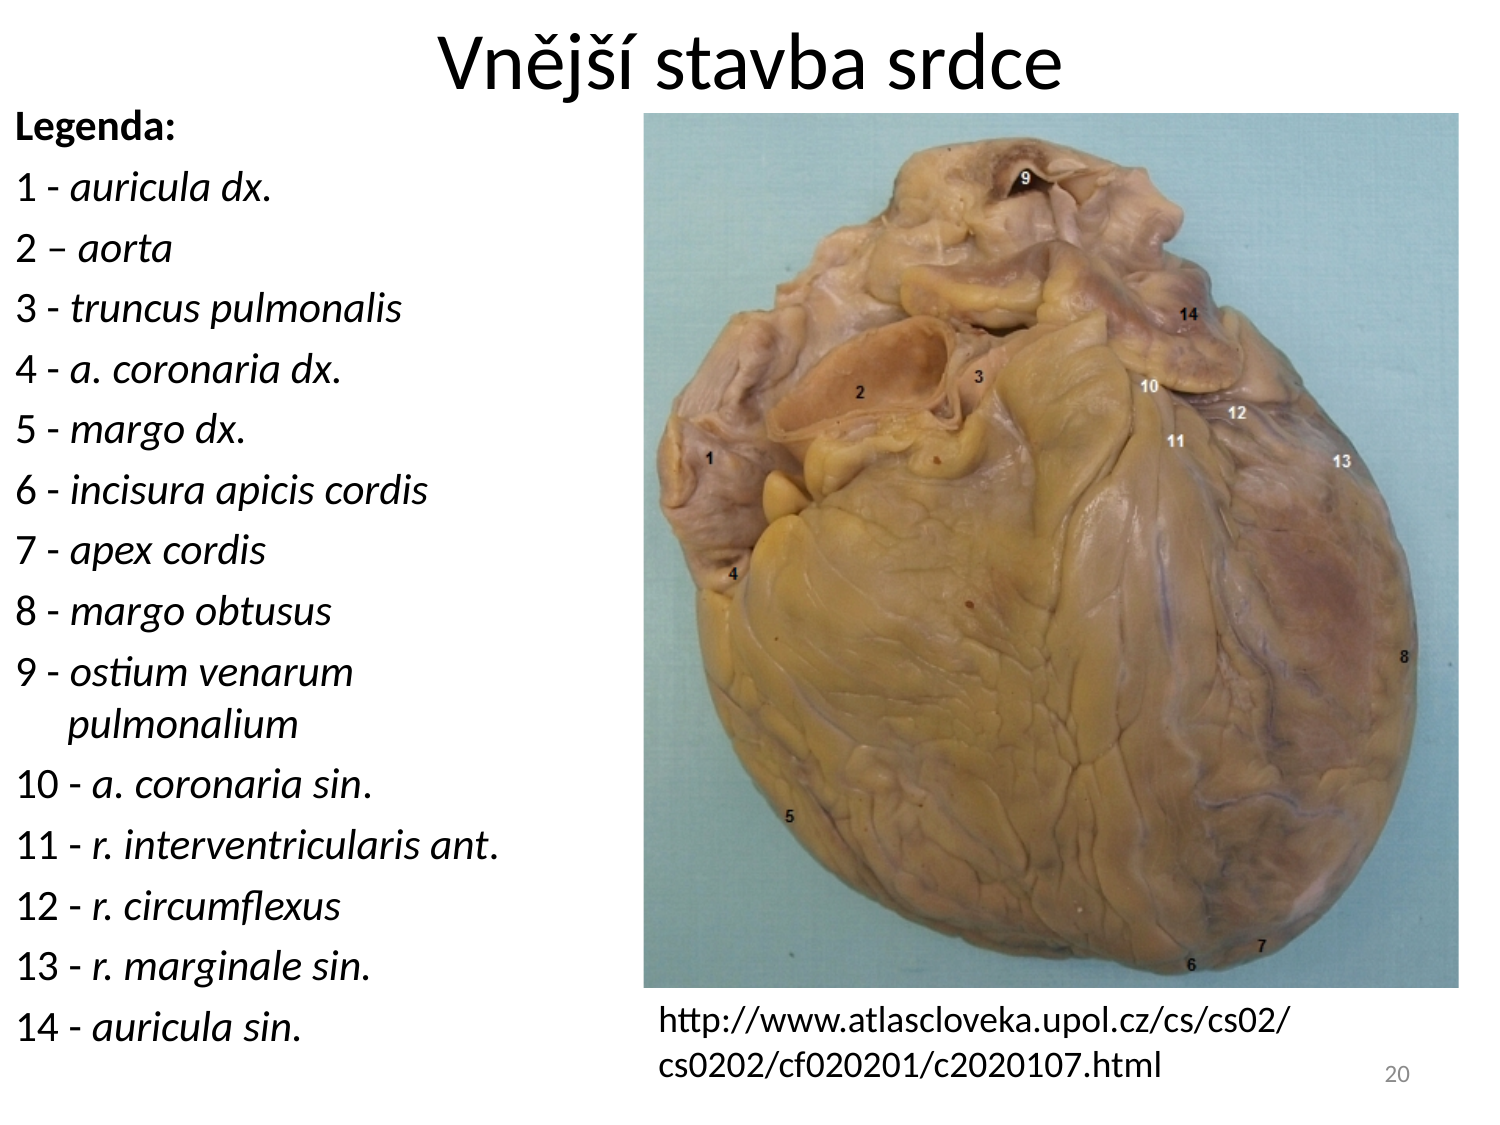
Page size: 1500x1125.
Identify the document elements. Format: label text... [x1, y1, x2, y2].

text_box http://www.atlascloveka.upol.cz/cs/cs02/cs0202/cf020201/c2020107.html [643, 995, 1394, 1093]
list Legenda: 1 - auricula dx. 2 – aorta 3 - truncus pulmonalis 4 - a. coronaria dx. 5 - margo dx. 6 - incisura apicis cordis 7 - apex cordis 8 - margo obtusus 9 - ostium venarum pulmonalium 10 - a. coronaria sin. 11 - r. interventricularis ant. 12 - r. circumflexus 13 - r. marginale sin. 14 - auricula sin. [0, 90, 585, 1059]
picture [643, 113, 1459, 988]
slide_number 20 [1074, 1042, 1425, 1103]
text_box Vnější stavba srdce [76, 0, 1427, 114]
